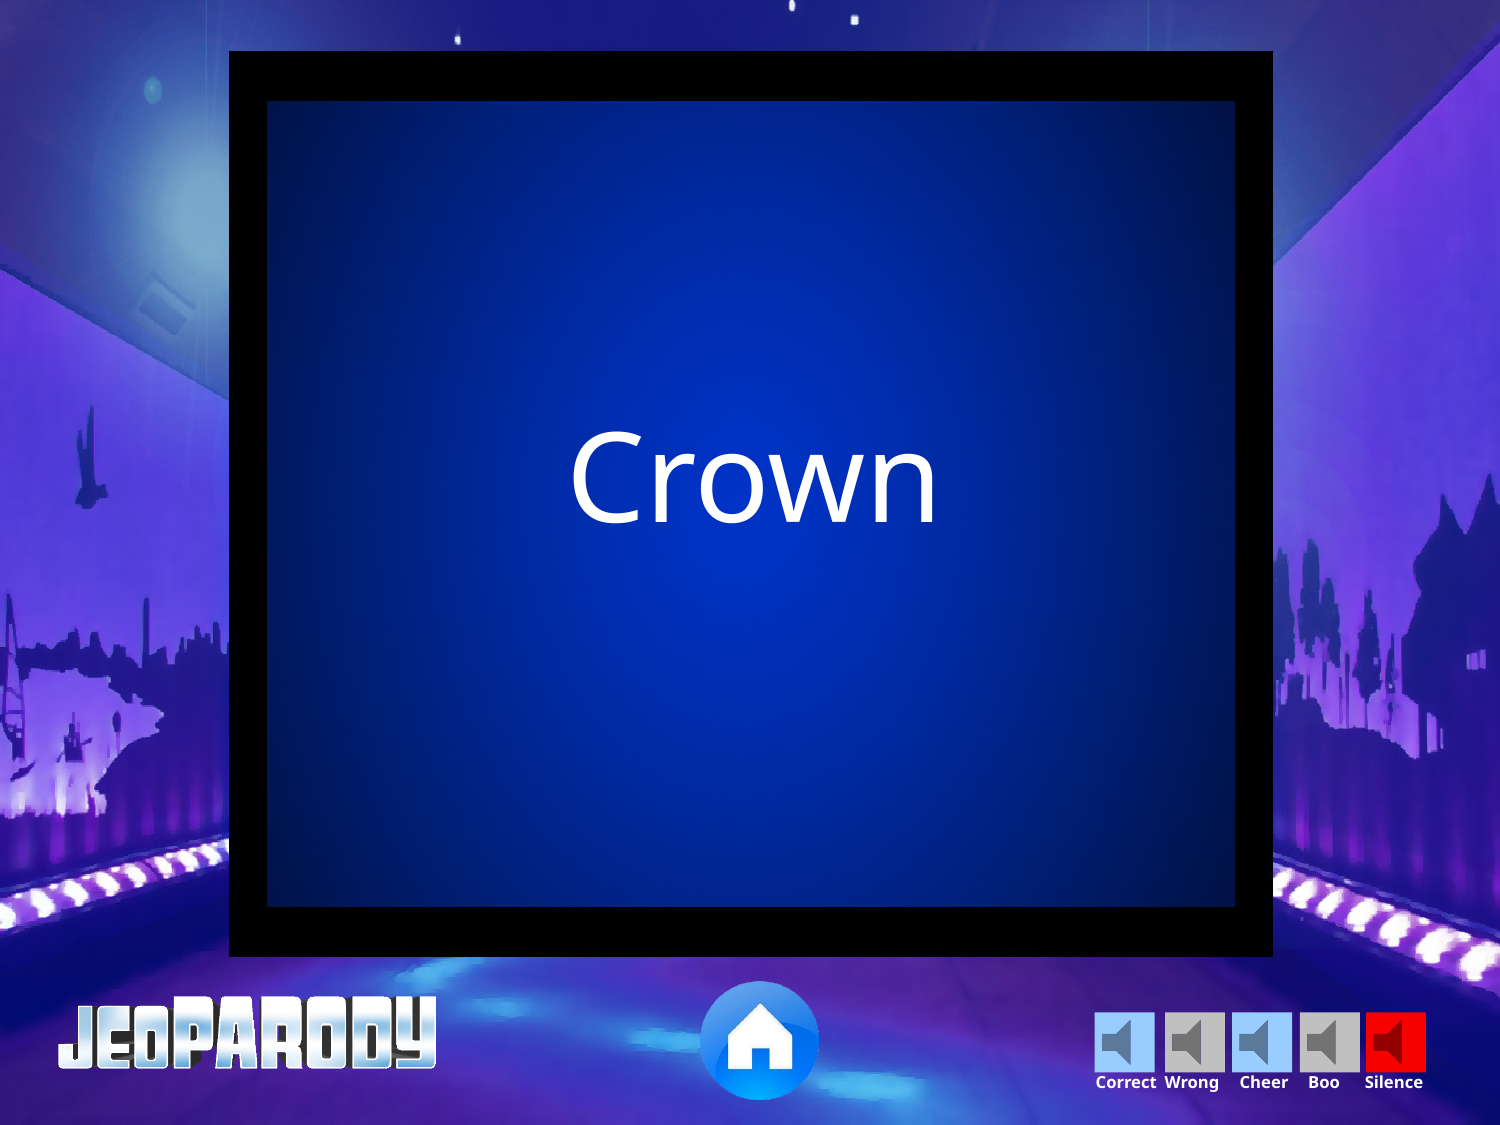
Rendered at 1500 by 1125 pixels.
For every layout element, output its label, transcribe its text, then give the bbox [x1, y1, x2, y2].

picture [0, 0, 1500, 1125]
text_box Crown [133, 389, 1375, 555]
